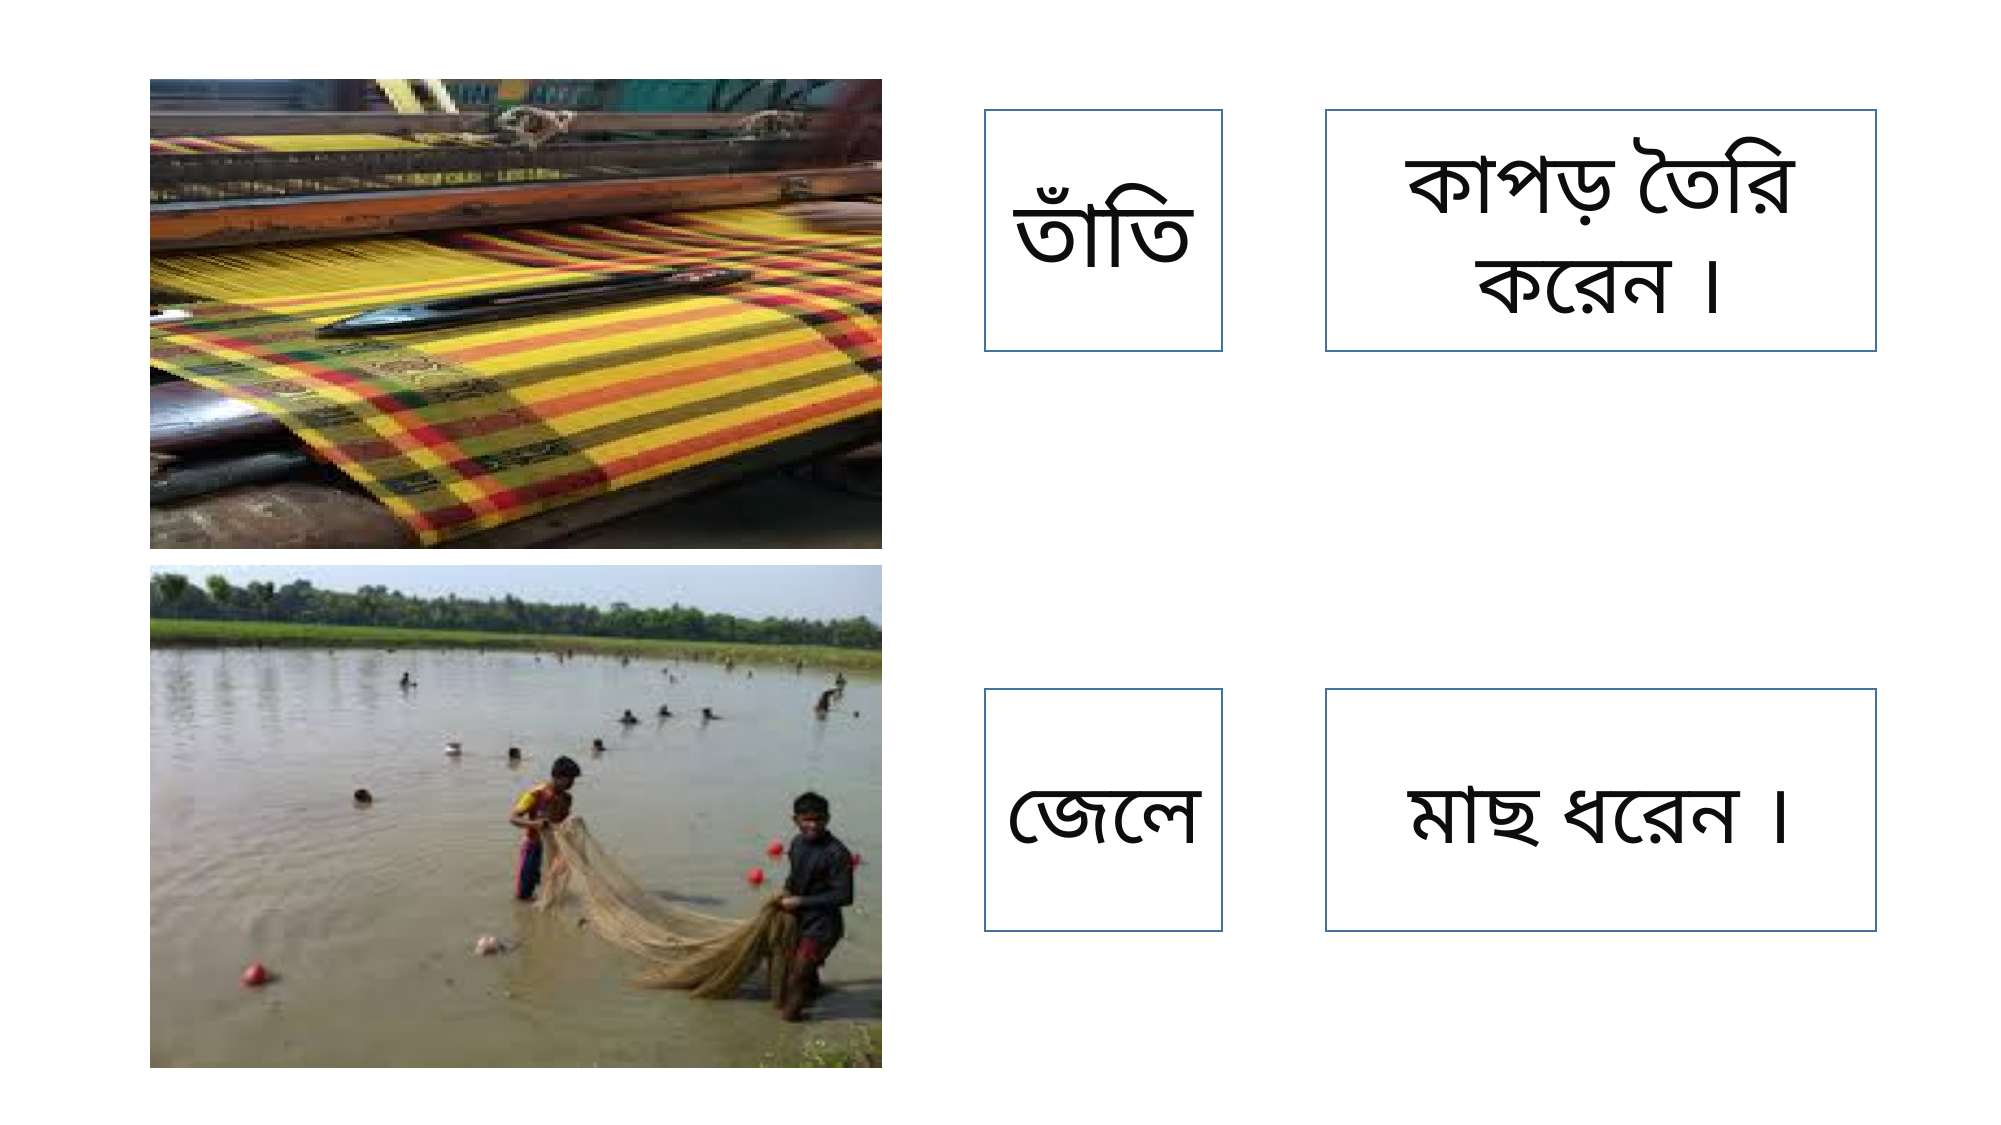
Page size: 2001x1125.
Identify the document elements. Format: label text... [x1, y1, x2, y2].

text_box মাছ ধরেন । [1325, 688, 1877, 932]
picture [150, 565, 882, 1068]
picture [150, 79, 882, 549]
text_box জেলে [984, 688, 1223, 932]
text_box তাঁতি [984, 109, 1223, 352]
text_box কাপড় তৈরি করেন । [1325, 109, 1877, 352]
